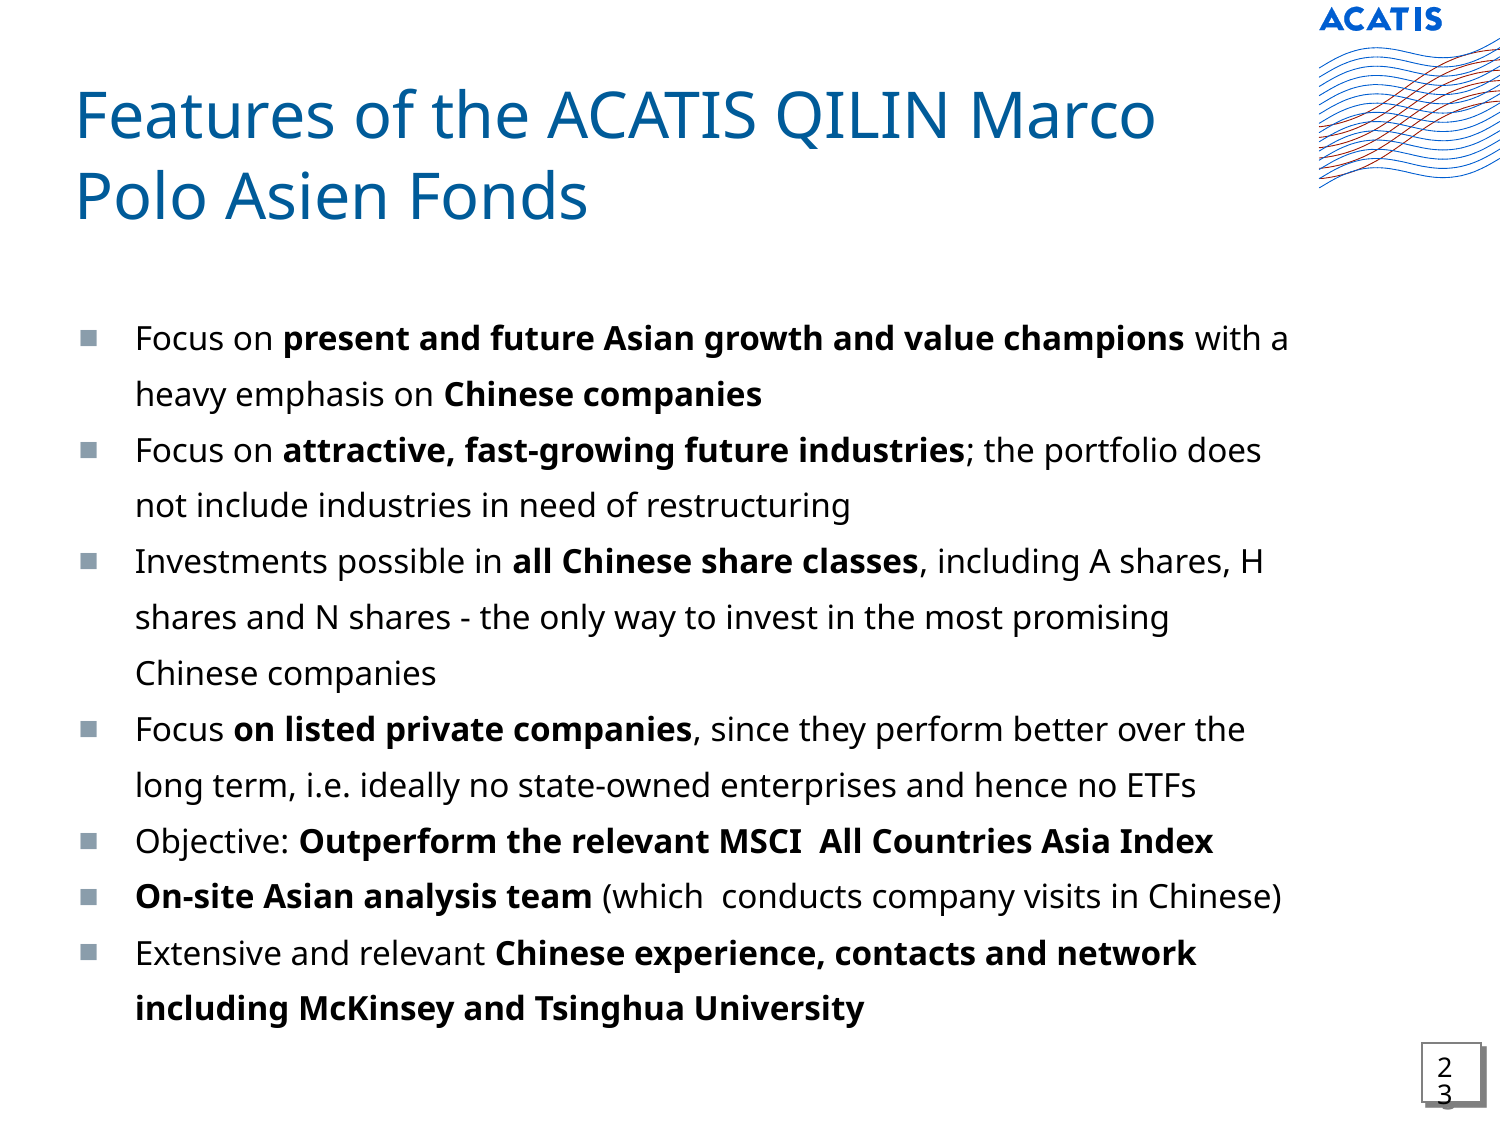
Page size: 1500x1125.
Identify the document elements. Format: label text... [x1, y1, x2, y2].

title Features of the ACATIS QILIN Marco Polo Asien Fonds [59, 71, 1233, 232]
list Focus on present and future Asian growth and value champions with a heavy emphasis on Chinese companies Focus on attractive, fast-growing future industries; the portfolio does not include industries in need of restructuring Investments possible in all Chinese share classes, including A shares, H shares and N shares - the only way to invest in the most promising Chinese companies Focus on listed private companies, since they perform better over the long term, i.e. ideally no state-owned enterprises and hence no ETFs Objective: Outperform the relevant MSCI All Countries Asia Index On-site Asian analysis team (which conducts company visits in Chinese) Extensive and relevant Chinese experience, contacts and network including McKinsey and Tsinghua University [63, 293, 1315, 1033]
